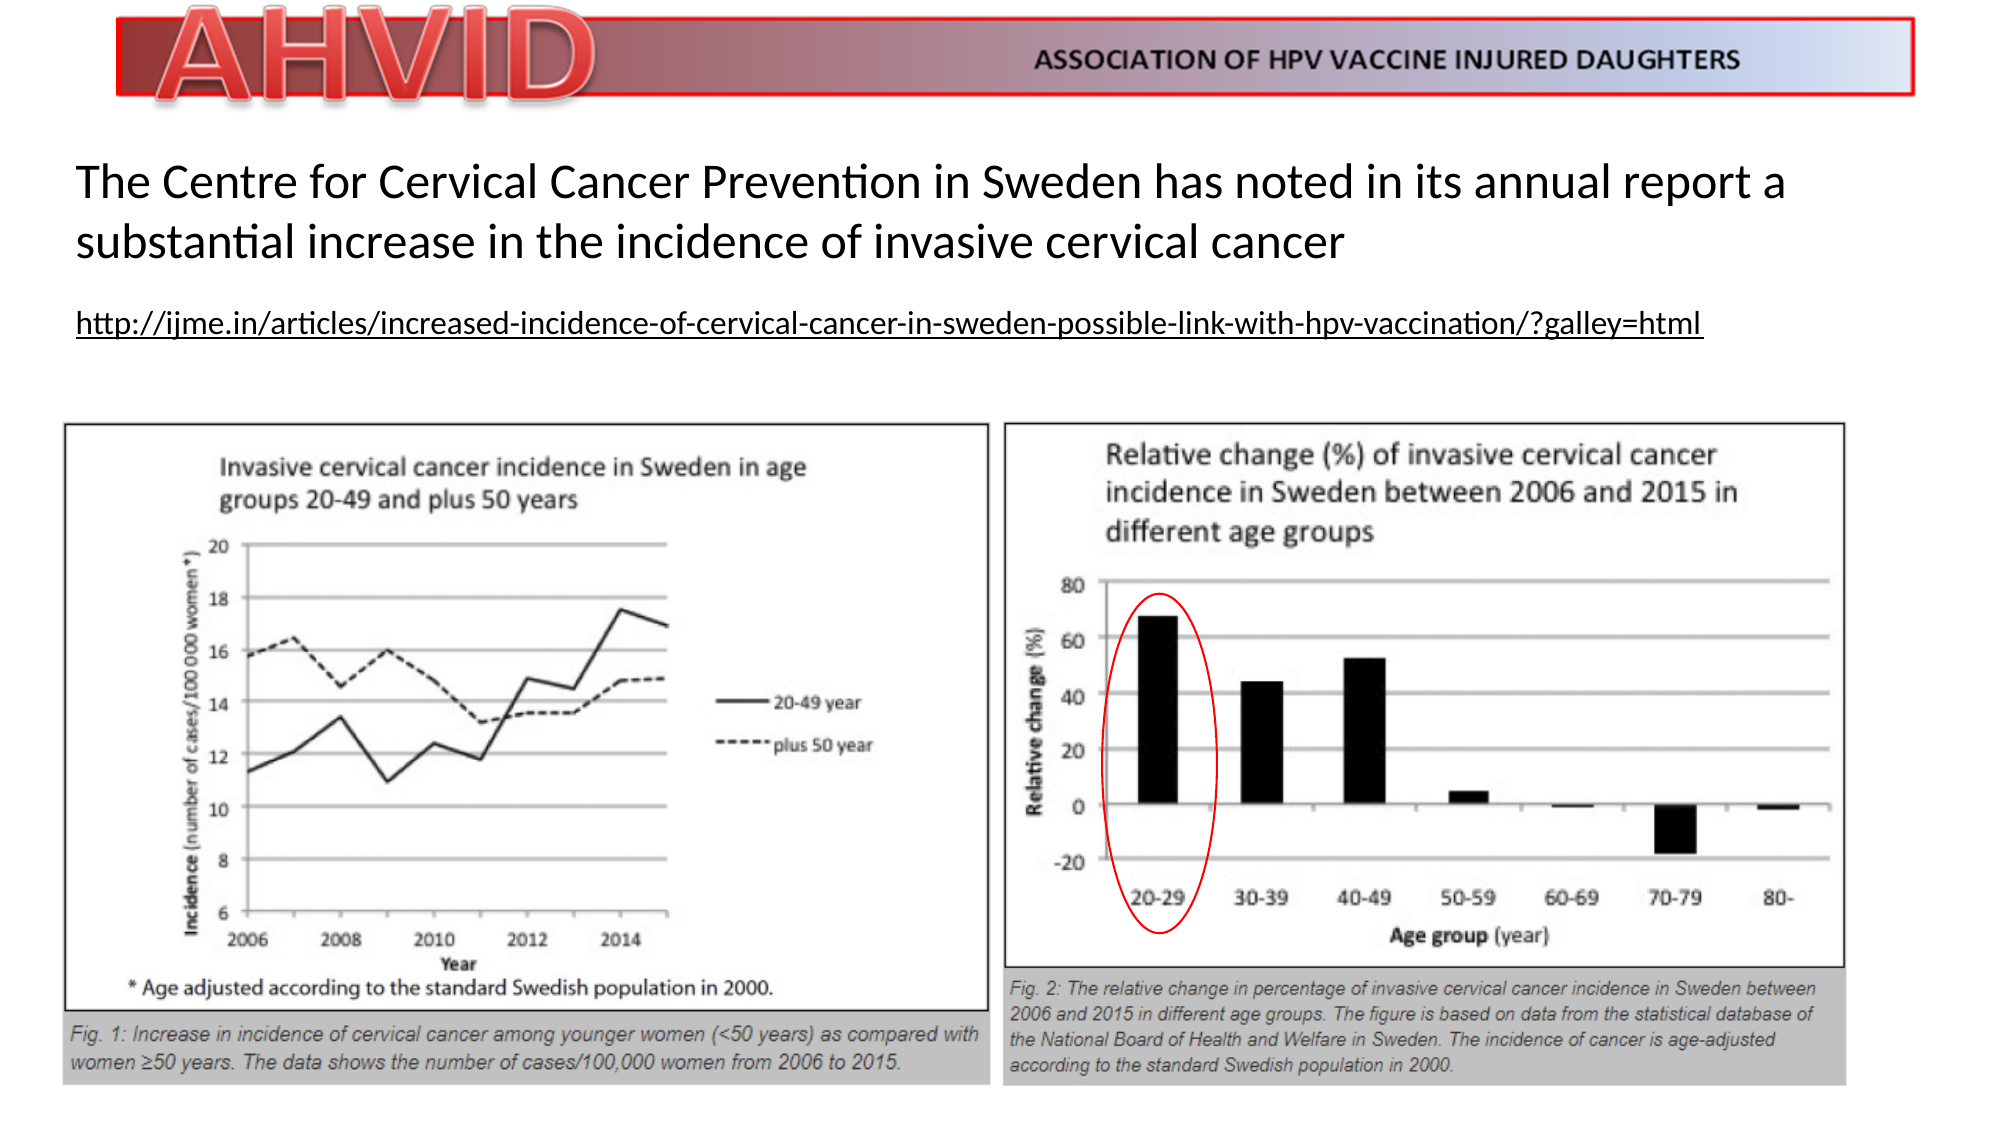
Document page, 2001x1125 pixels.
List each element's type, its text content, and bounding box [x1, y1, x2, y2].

picture [60, 416, 999, 1093]
text_box http://ijme.in/articles/increased-incidence-of-cervical-cancer-in-sweden-possible-link-with-hpv-vaccination/?galley=html [60, 294, 1911, 349]
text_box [999, 416, 1855, 1094]
picture [116, 0, 1926, 119]
text_box The Centre for Cervical Cancer Prevention in Sweden has noted in its annual report a substantial increase in the incidence of invasive cervical cancer [60, 141, 1840, 277]
